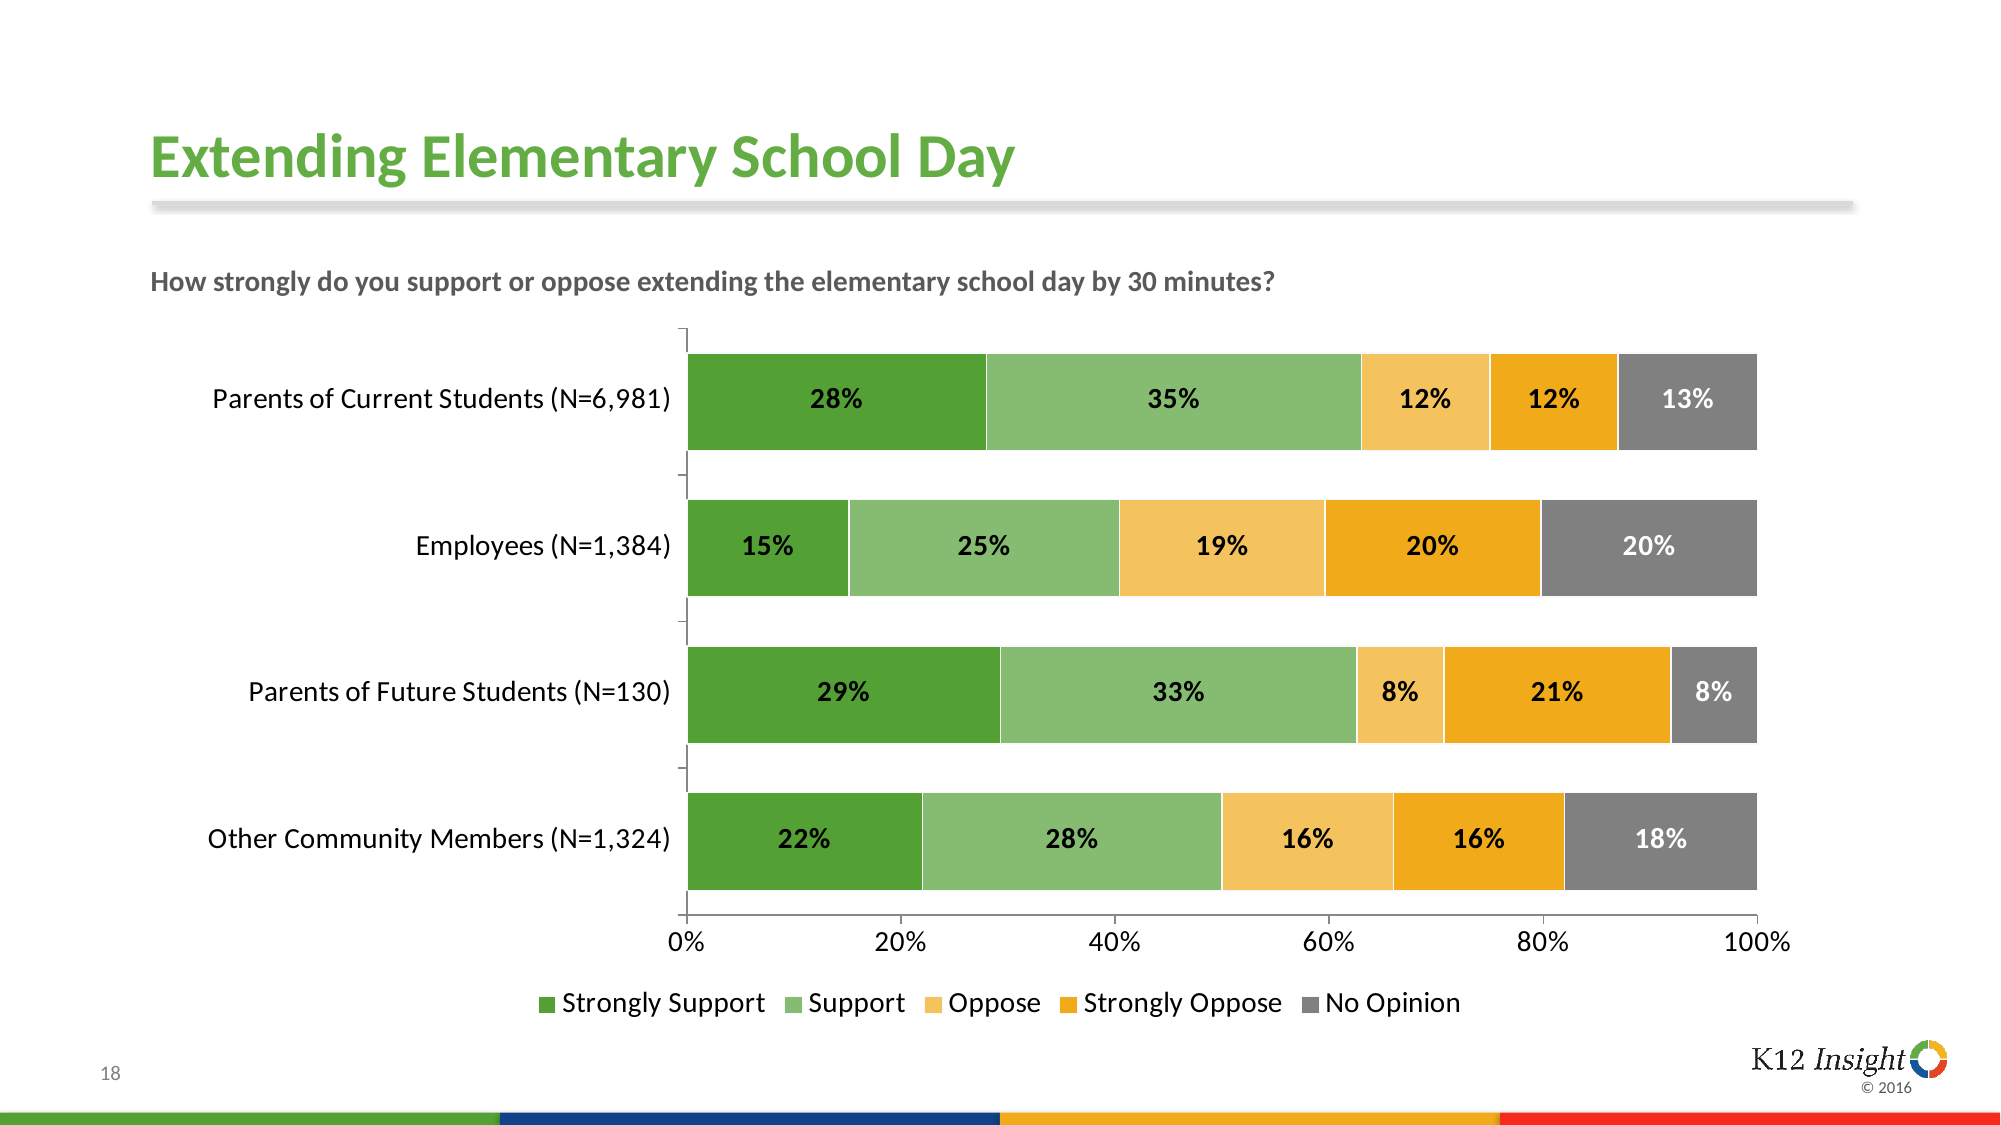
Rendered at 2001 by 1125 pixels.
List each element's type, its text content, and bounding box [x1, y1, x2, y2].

picture [1747, 1037, 1951, 1082]
slide_number 18 [33, 1059, 121, 1091]
chart [174, 313, 1826, 1027]
list How strongly do you support or oppose extending the elementary school day by 30 minutes? [150, 262, 1850, 975]
title Extending Elementary School Day [150, 114, 1850, 200]
